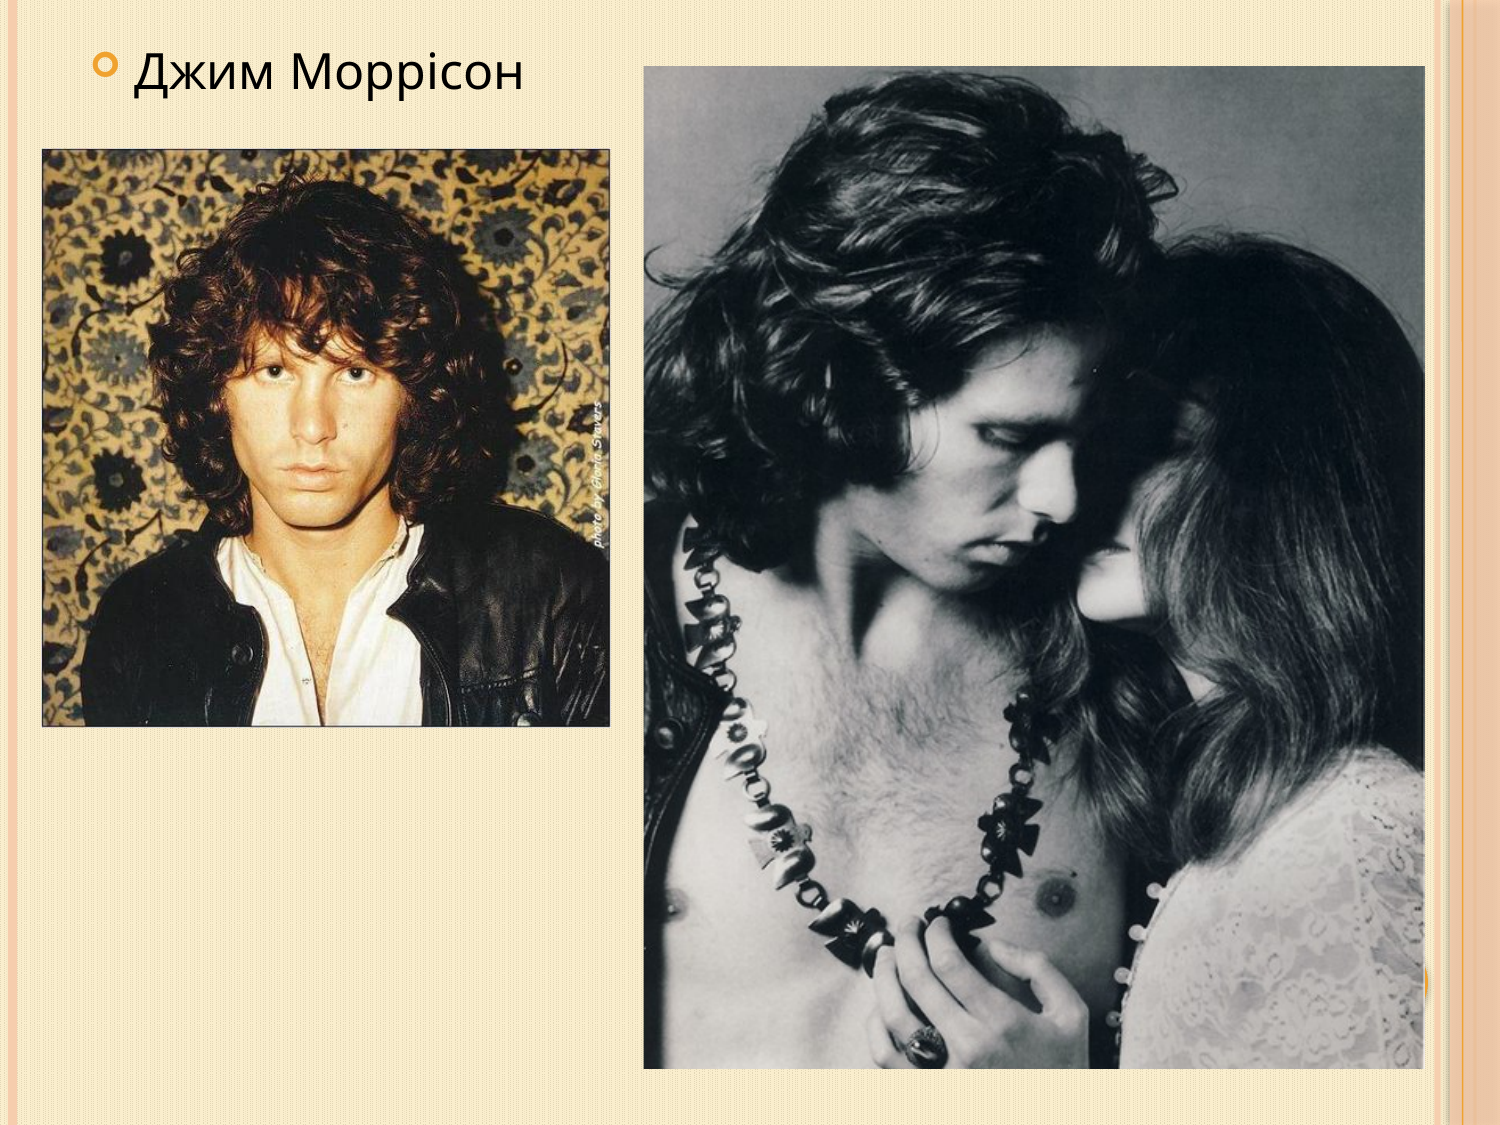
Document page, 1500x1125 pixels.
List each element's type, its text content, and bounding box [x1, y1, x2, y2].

picture [40, 148, 612, 729]
list Джим Моррісон [75, 32, 1300, 1094]
picture [643, 65, 1426, 1069]
